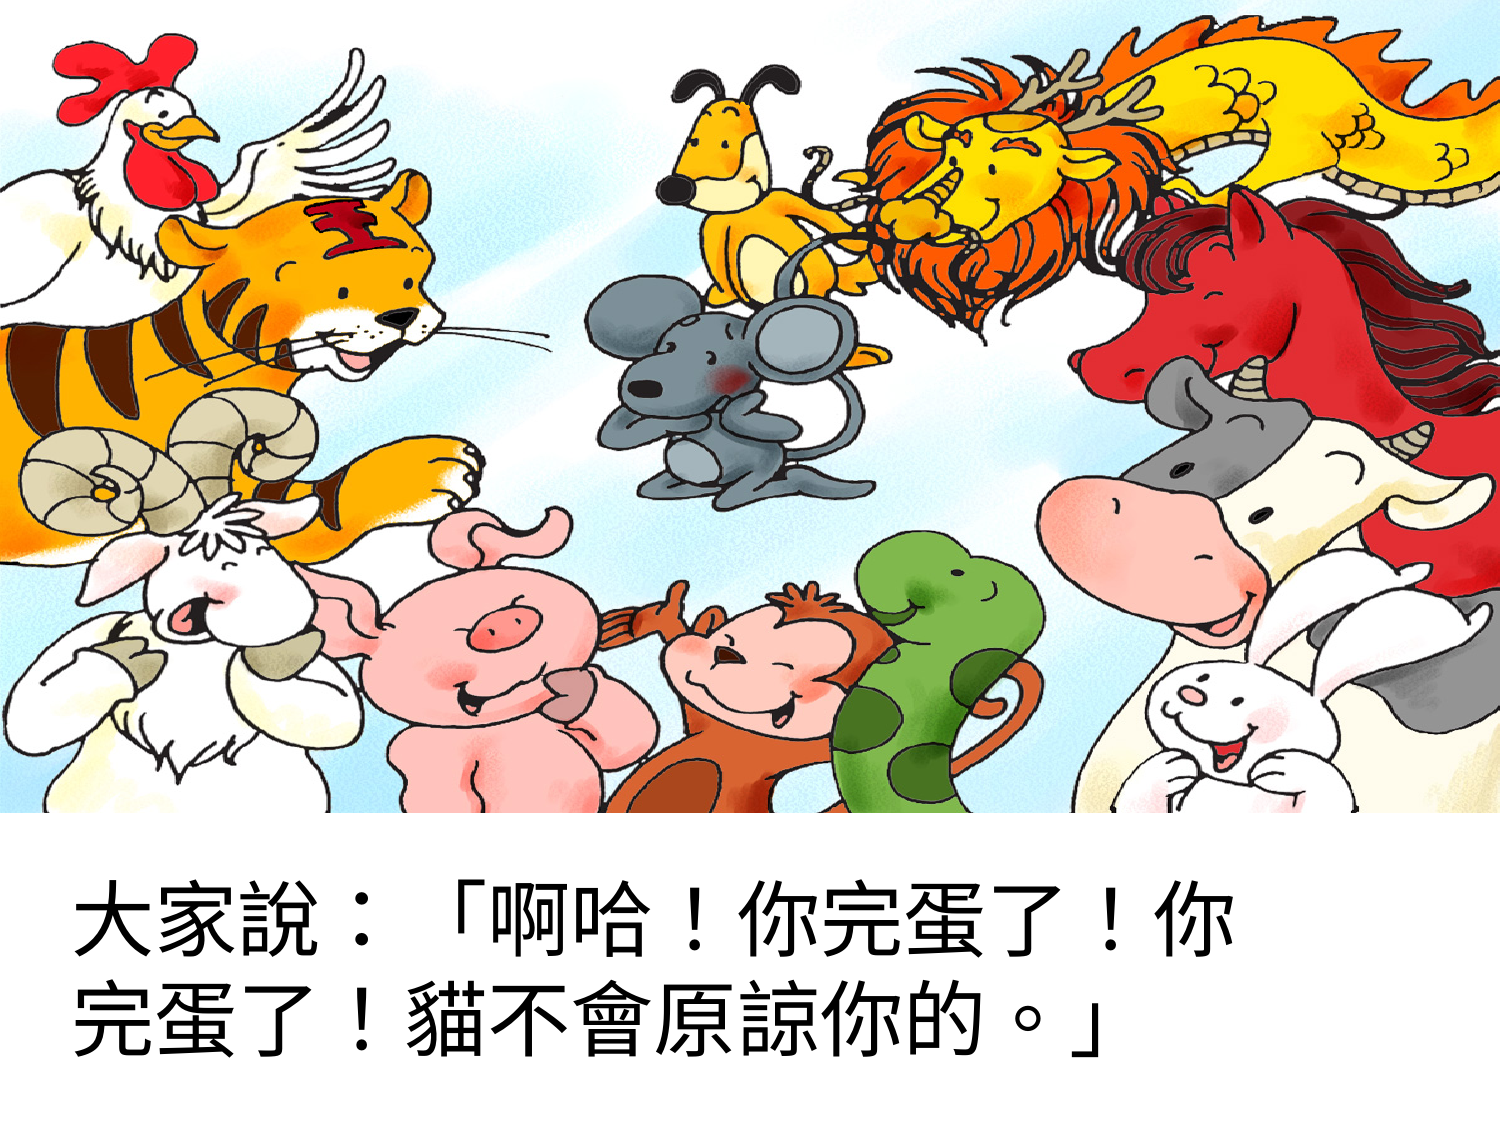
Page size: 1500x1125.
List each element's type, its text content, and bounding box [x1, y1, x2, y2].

text_box 大家說：「啊哈！你完蛋了！你 完蛋了！貓不會原諒你的。」 [56, 860, 1252, 1075]
picture [0, 0, 1500, 813]
